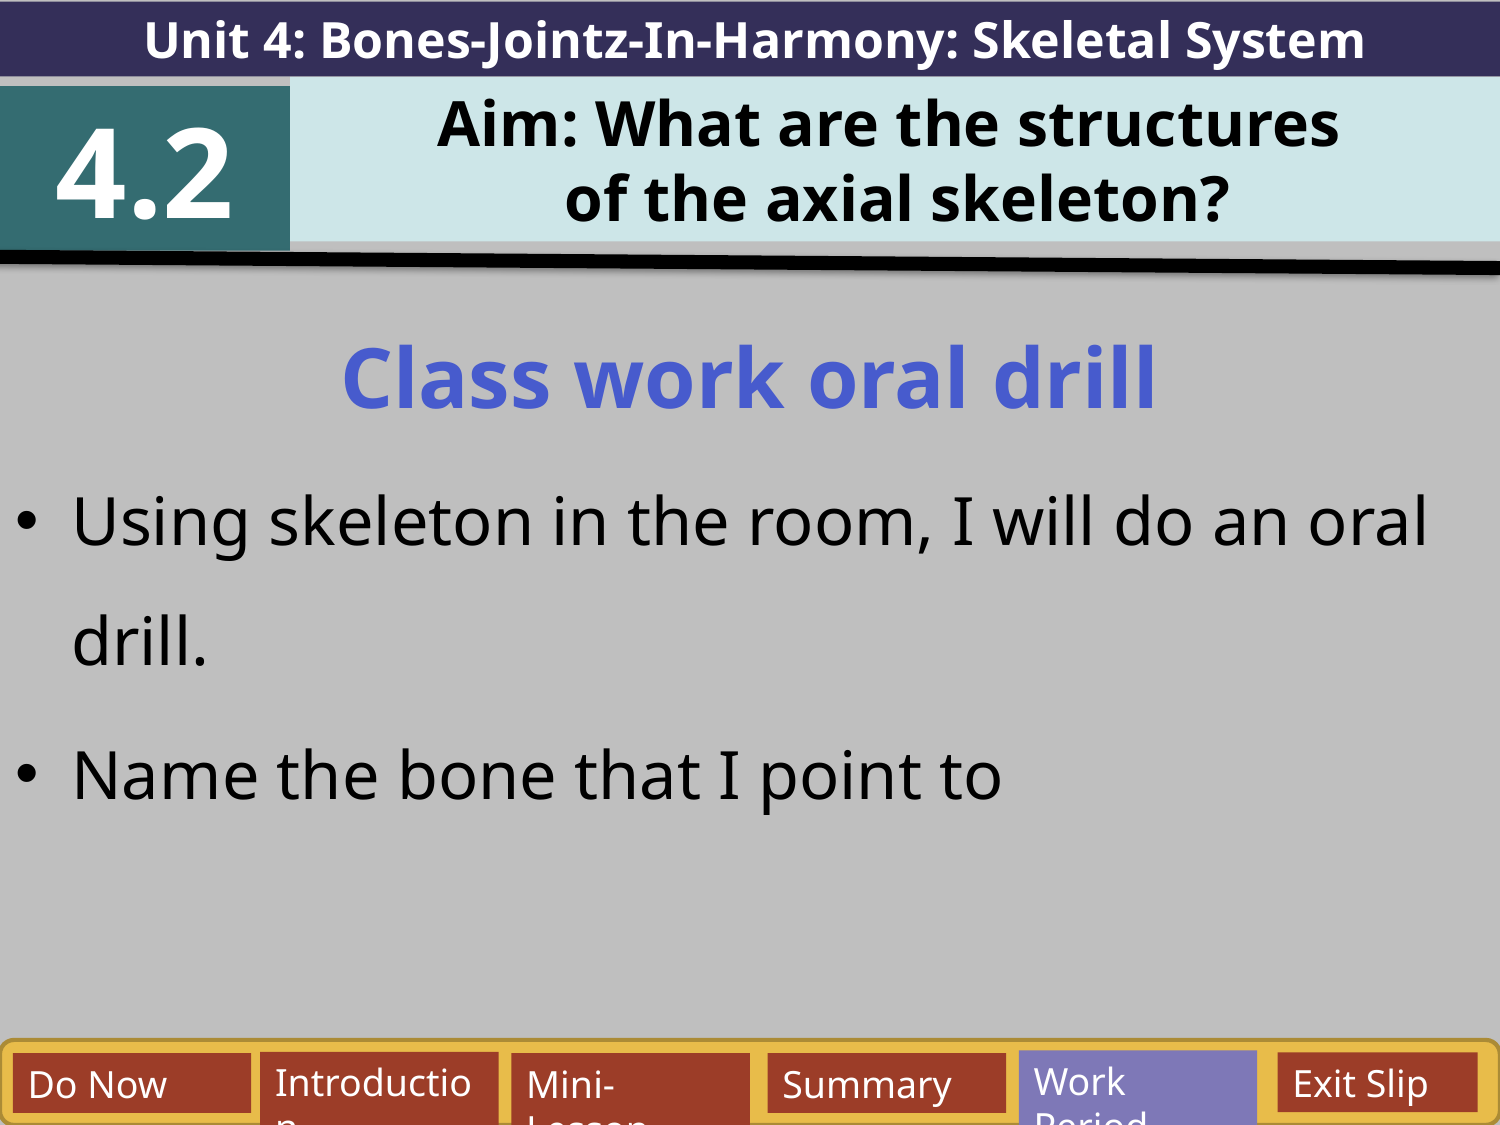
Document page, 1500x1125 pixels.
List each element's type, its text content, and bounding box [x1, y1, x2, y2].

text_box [0, 256, 1500, 269]
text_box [0, 1039, 1500, 1125]
text_box Unit 4: Bones-Jointz-In-Harmony: Skeletal System [0, 1, 1500, 77]
text_box 4.2 [0, 86, 290, 250]
text_box Aim: What are the structures of the axial skeleton? [290, 76, 1500, 242]
subtitle Class work oral drill Using skeleton in the room, I will do an oral drill. Name the bone that I point to [0, 277, 1500, 1039]
